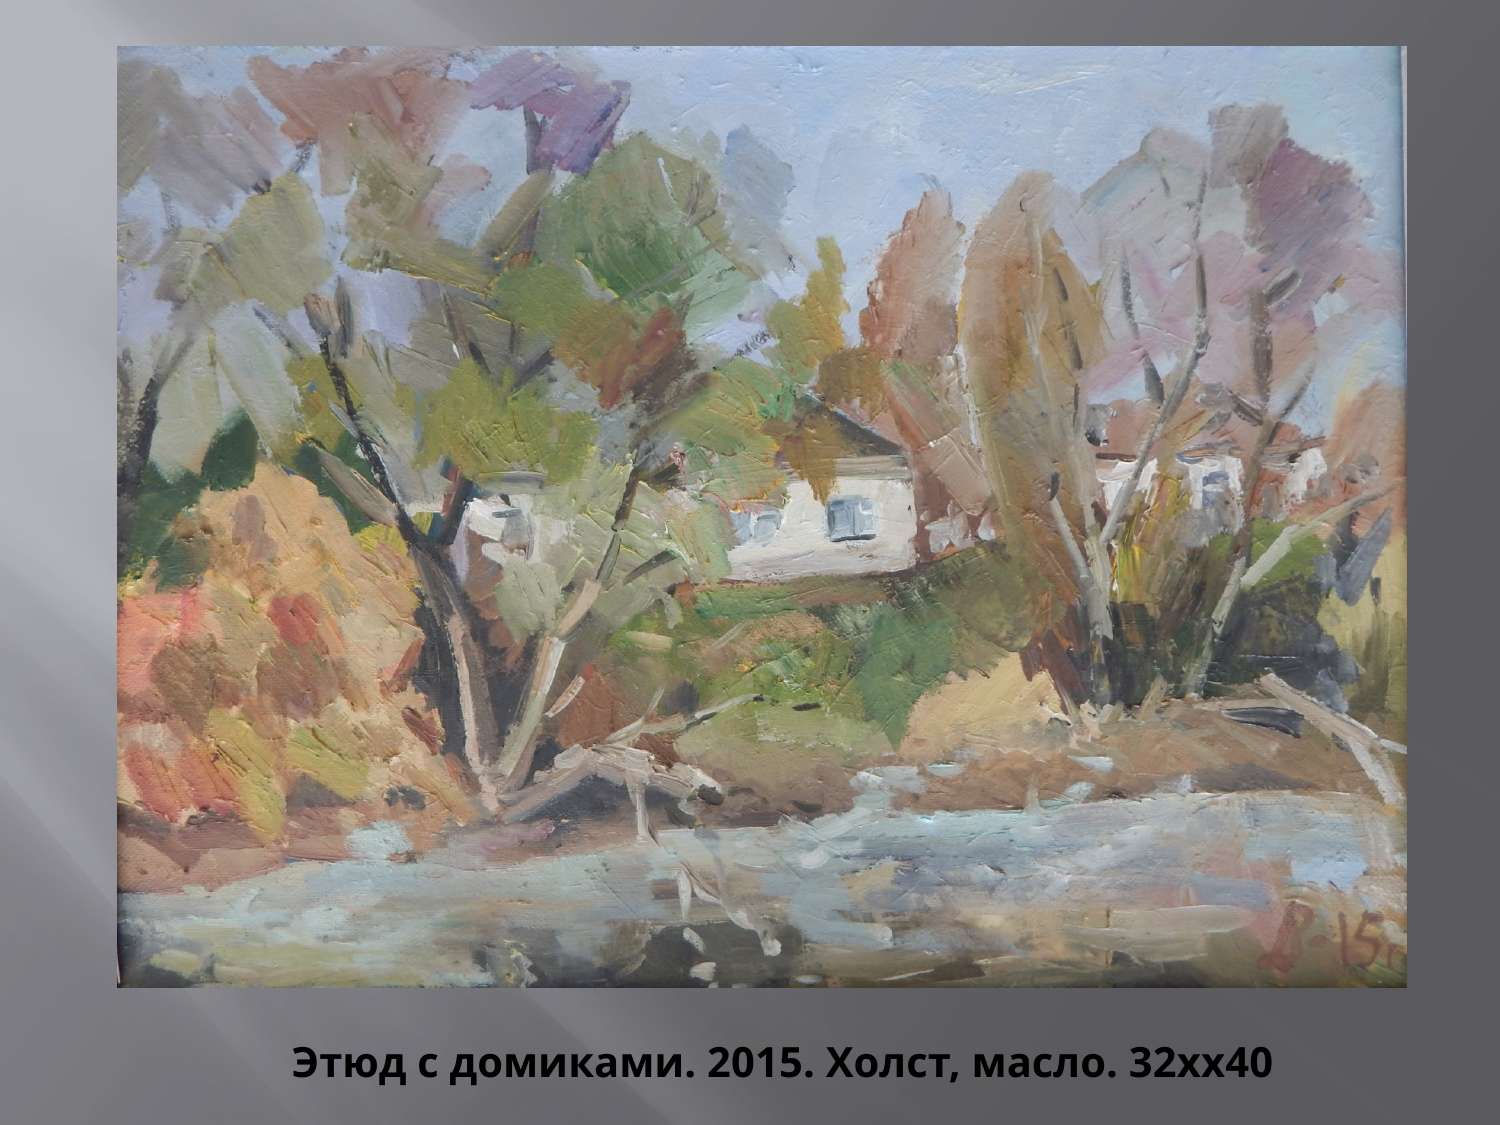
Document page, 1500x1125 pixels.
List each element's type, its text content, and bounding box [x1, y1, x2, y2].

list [116, 46, 1407, 989]
title Этюд с домиками. 2015. Холст, масло. 32хх40 [140, 1023, 1425, 1102]
